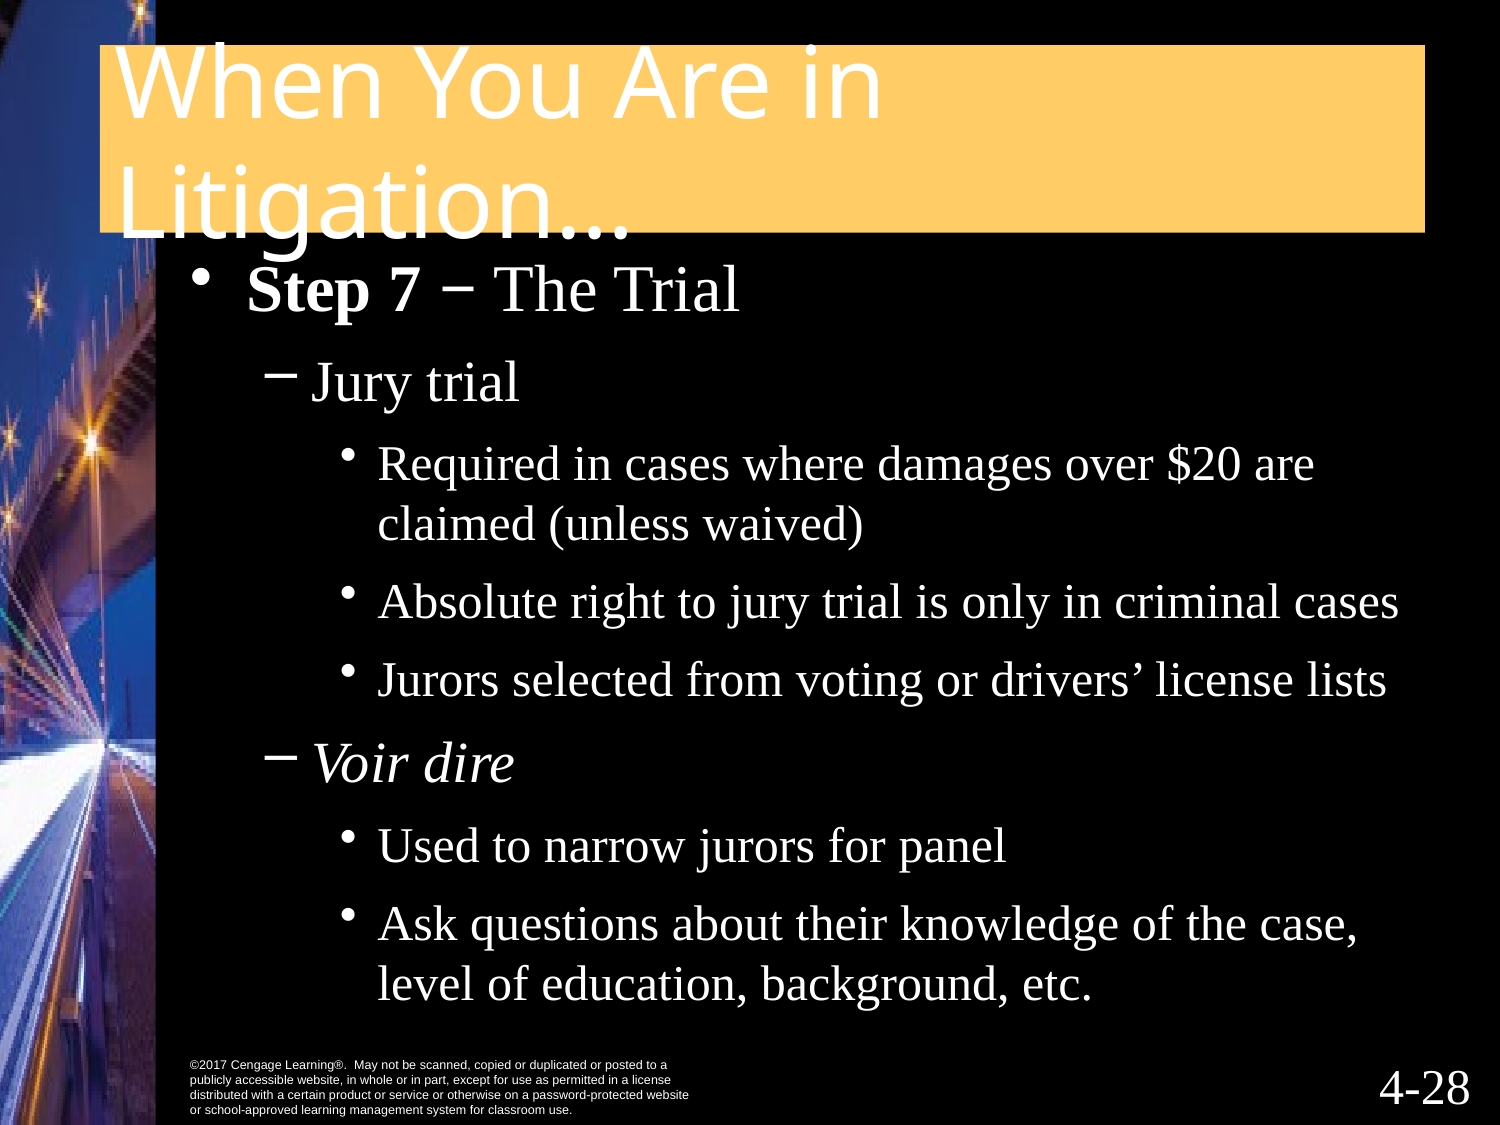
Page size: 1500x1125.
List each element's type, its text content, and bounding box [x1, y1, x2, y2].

picture [0, 0, 155, 1125]
title When You Are in Litigation… [99, 44, 1426, 233]
slide_number 4-27 [1349, 1046, 1500, 1125]
list Step 7 − The Trial Jury trial Required in cases where damages over $20 are claimed (unless waived) Absolute right to jury trial is only in criminal cases Jurors selected from voting or drivers’ license lists Voir dire Used to narrow jurors for panel Ask questions about their knowledge of the case, level of education, background, etc. [174, 237, 1425, 1038]
